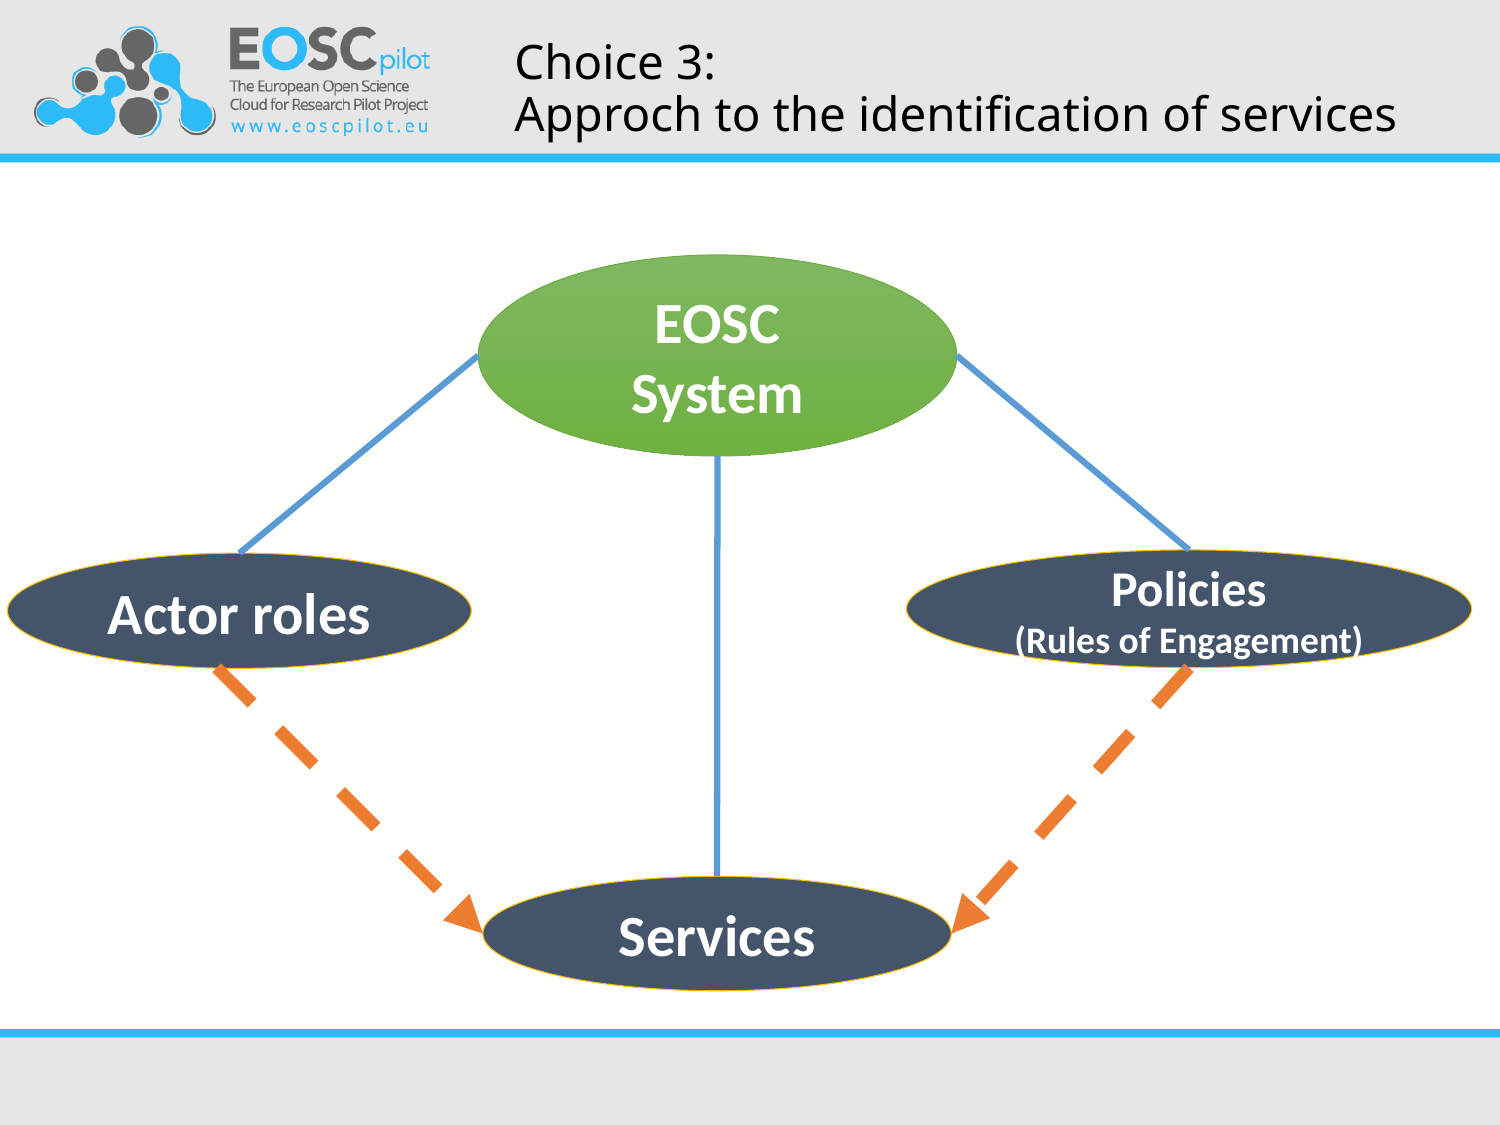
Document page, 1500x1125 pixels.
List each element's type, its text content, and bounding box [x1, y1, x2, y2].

title Choice 3: Approch to the identification of services [499, 30, 1500, 151]
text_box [956, 355, 1190, 550]
text_box Policies (Rules of Engagement) [905, 549, 1473, 669]
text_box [216, 667, 483, 934]
text_box Services [482, 875, 952, 992]
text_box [951, 667, 1190, 934]
text_box Actor roles [6, 552, 472, 669]
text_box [239, 355, 479, 554]
picture [0, 0, 1500, 1125]
text_box EOSC System [477, 254, 958, 457]
